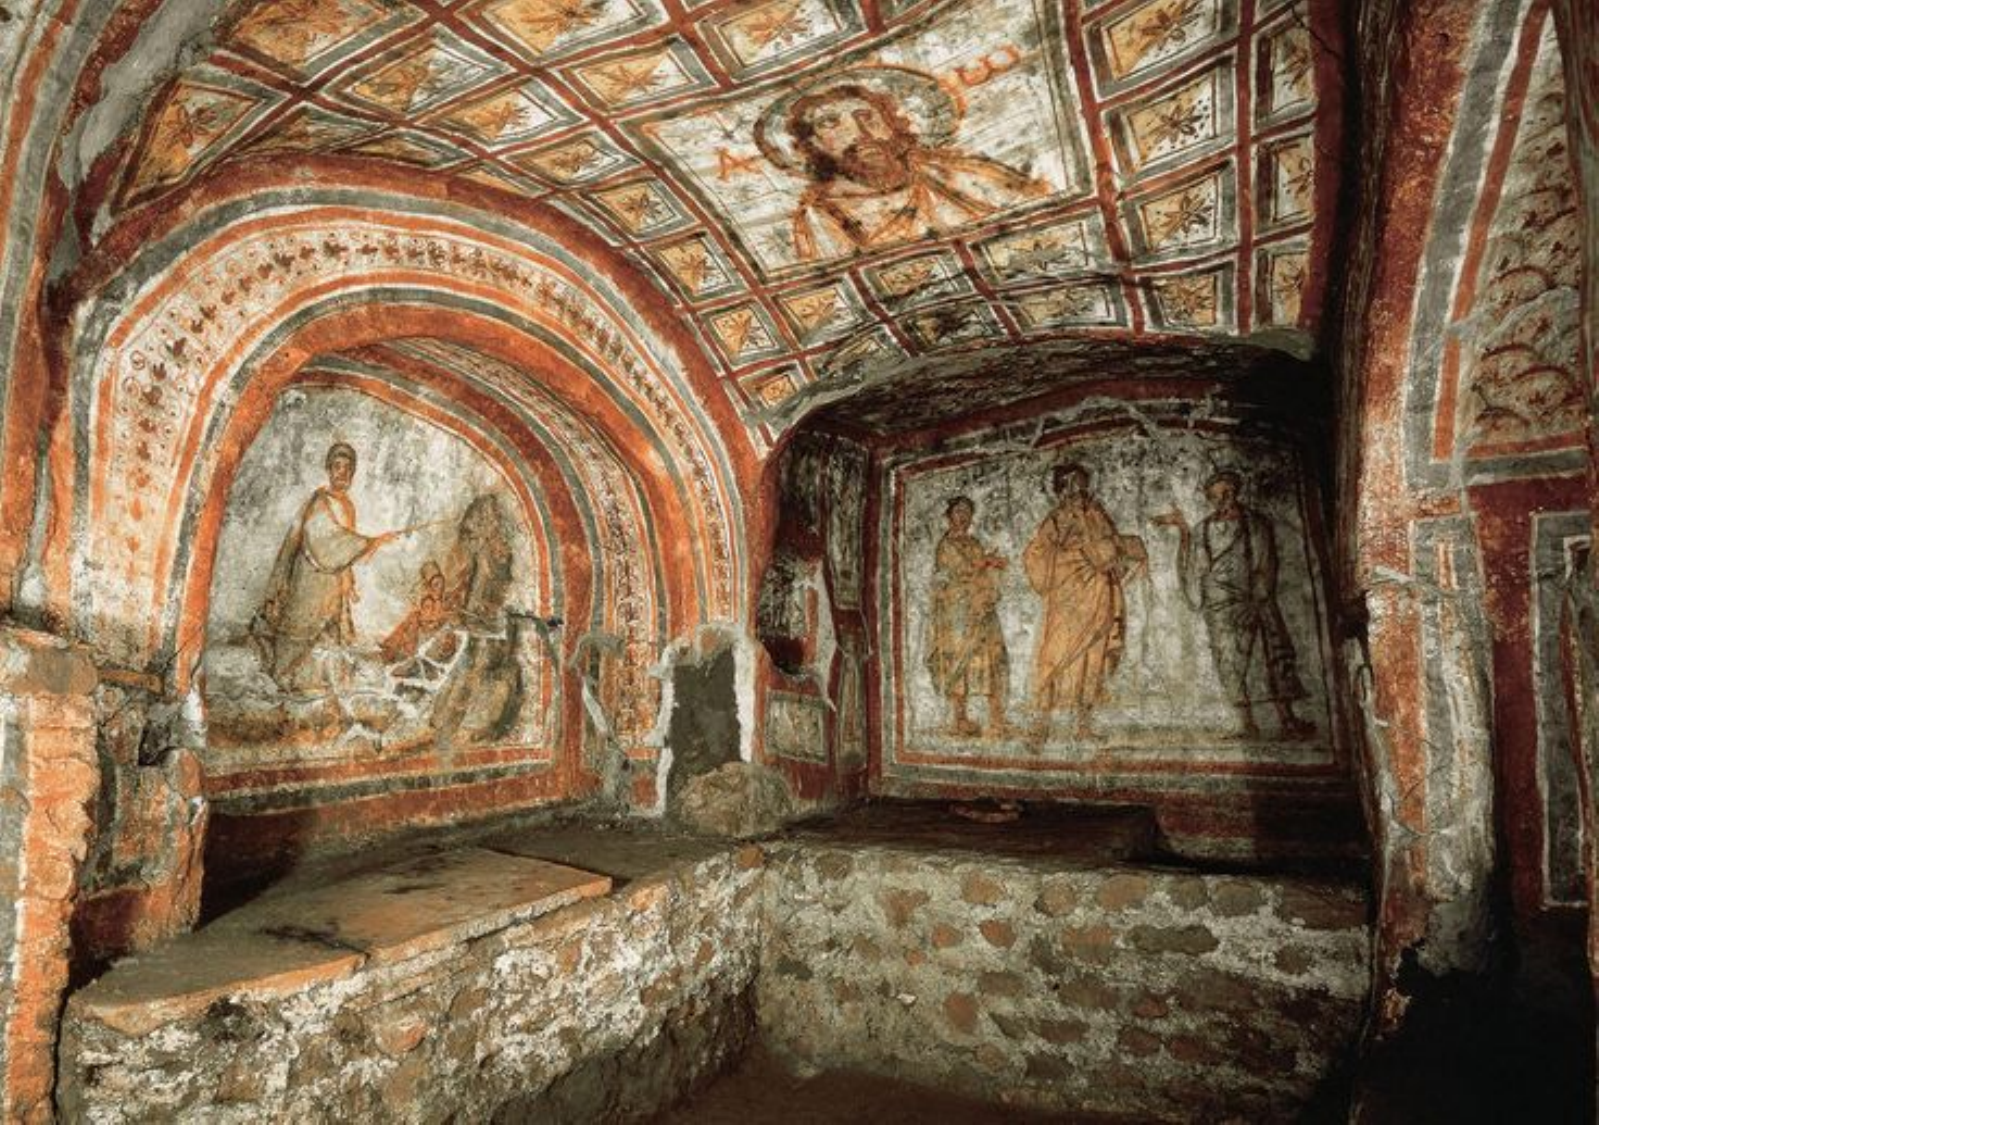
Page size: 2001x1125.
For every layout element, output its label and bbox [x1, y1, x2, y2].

list [0, 0, 1599, 1125]
